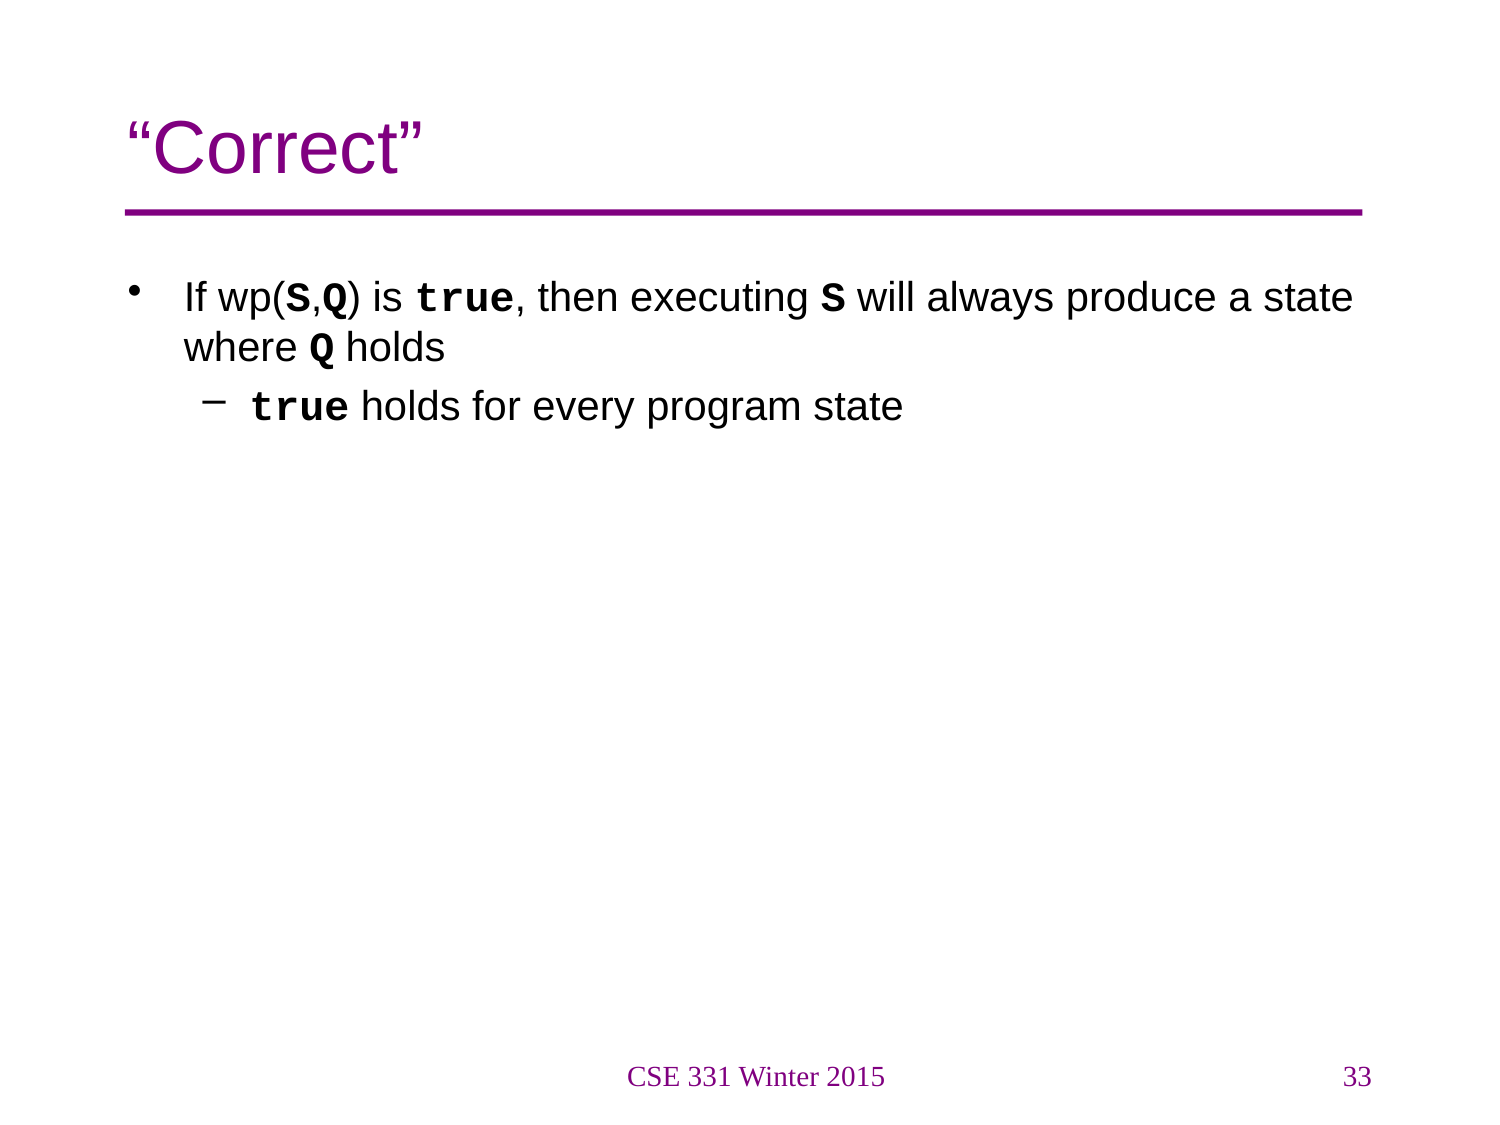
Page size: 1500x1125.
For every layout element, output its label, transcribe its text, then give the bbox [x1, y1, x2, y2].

slide_number 33 [1074, 1049, 1388, 1125]
footer CSE 331 Winter 2015 [474, 1049, 1038, 1125]
list If wp(S,Q) is true, then executing S will always produce a state where Q holds true holds for every program state [112, 262, 1388, 1000]
title “Correct” [112, 50, 1388, 238]
